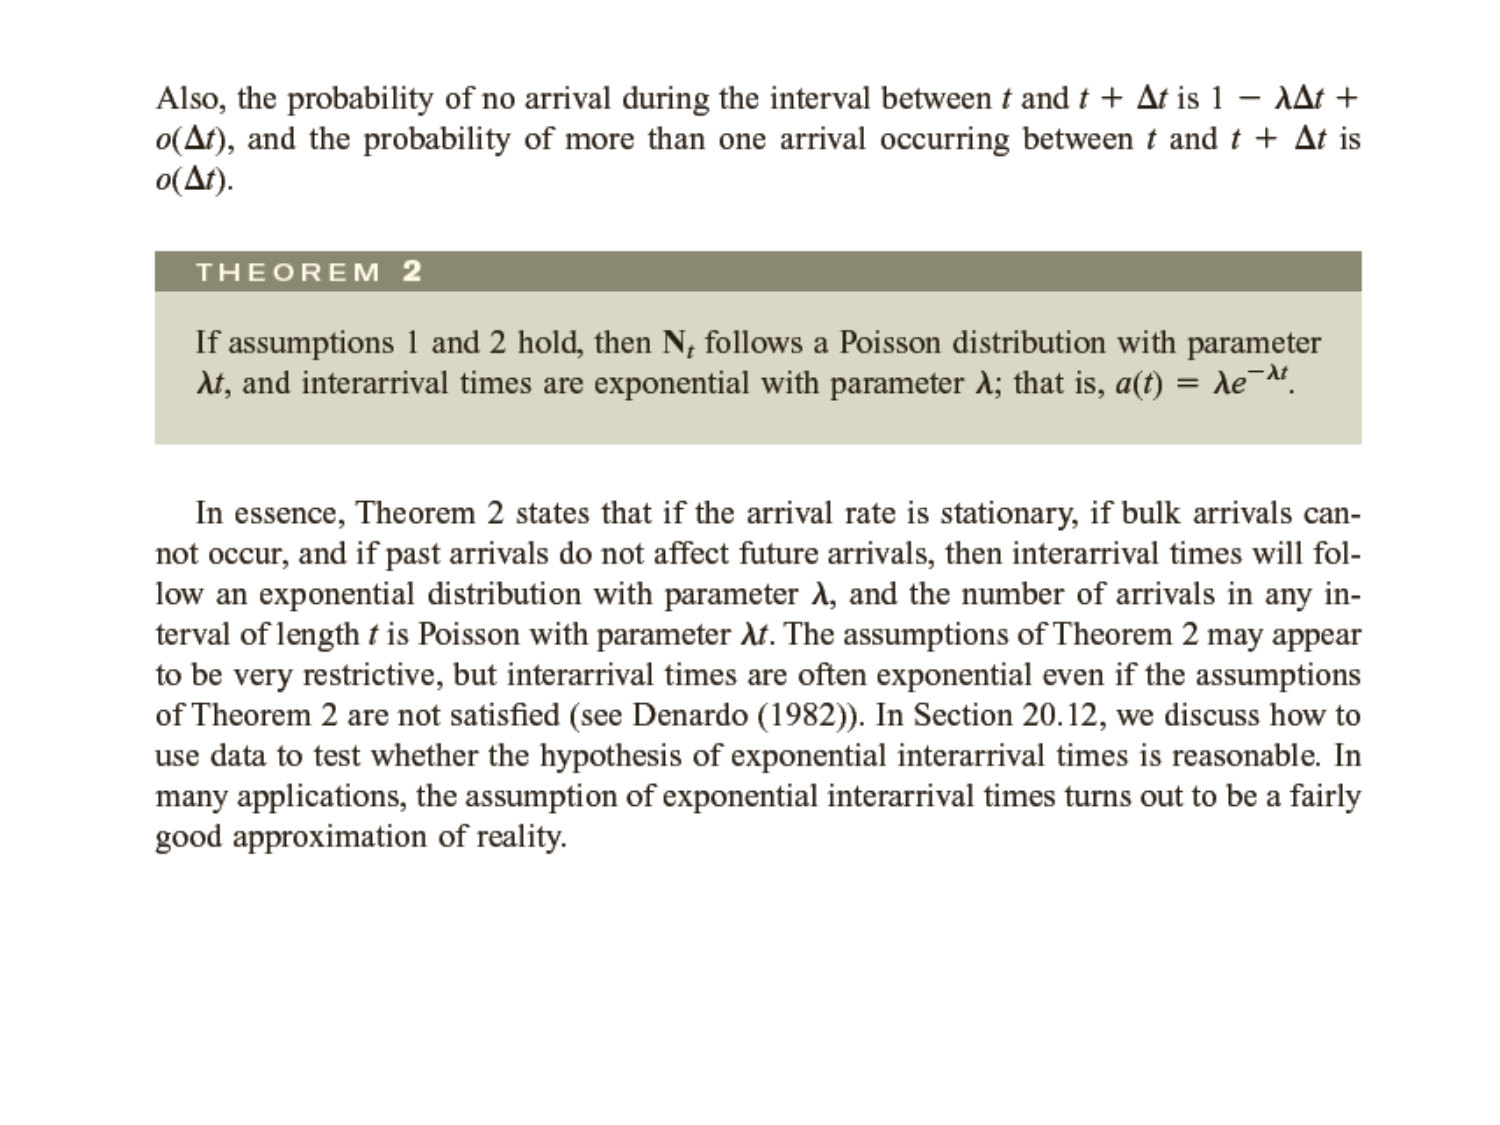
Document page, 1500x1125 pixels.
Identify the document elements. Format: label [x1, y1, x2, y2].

picture [149, 74, 1371, 863]
